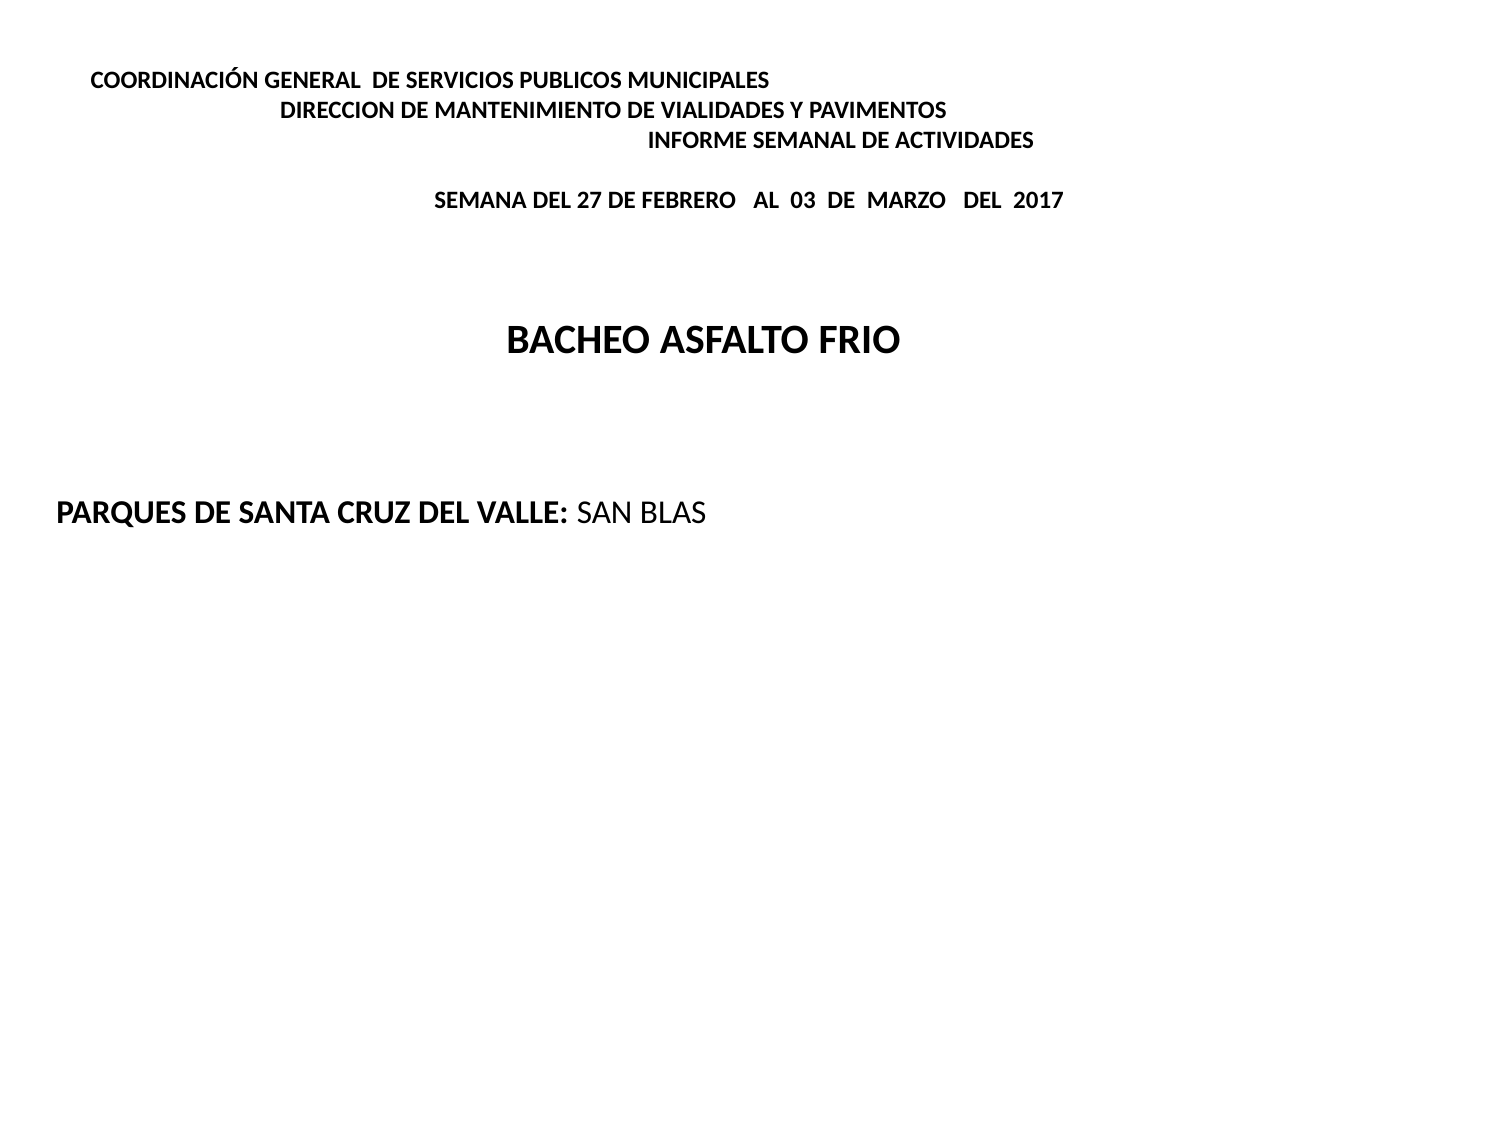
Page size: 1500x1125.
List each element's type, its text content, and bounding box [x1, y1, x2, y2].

title COORDINACIÓN GENERAL DE SERVICIOS PUBLICOS MUNICIPALES DIRECCION DE MANTENIMIENTO DE VIALIDADES Y PAVIMENTOS INFORME SEMANAL DE ACTIVIDADES SEMANA DEL 27 DE FEBRERO AL 03 DE MARZO DEL 2017 [75, 45, 1425, 233]
list BACHEO ASFALTO FRIO PARQUES DE SANTA CRUZ DEL VALLE: SAN BLAS [41, 278, 1392, 1022]
